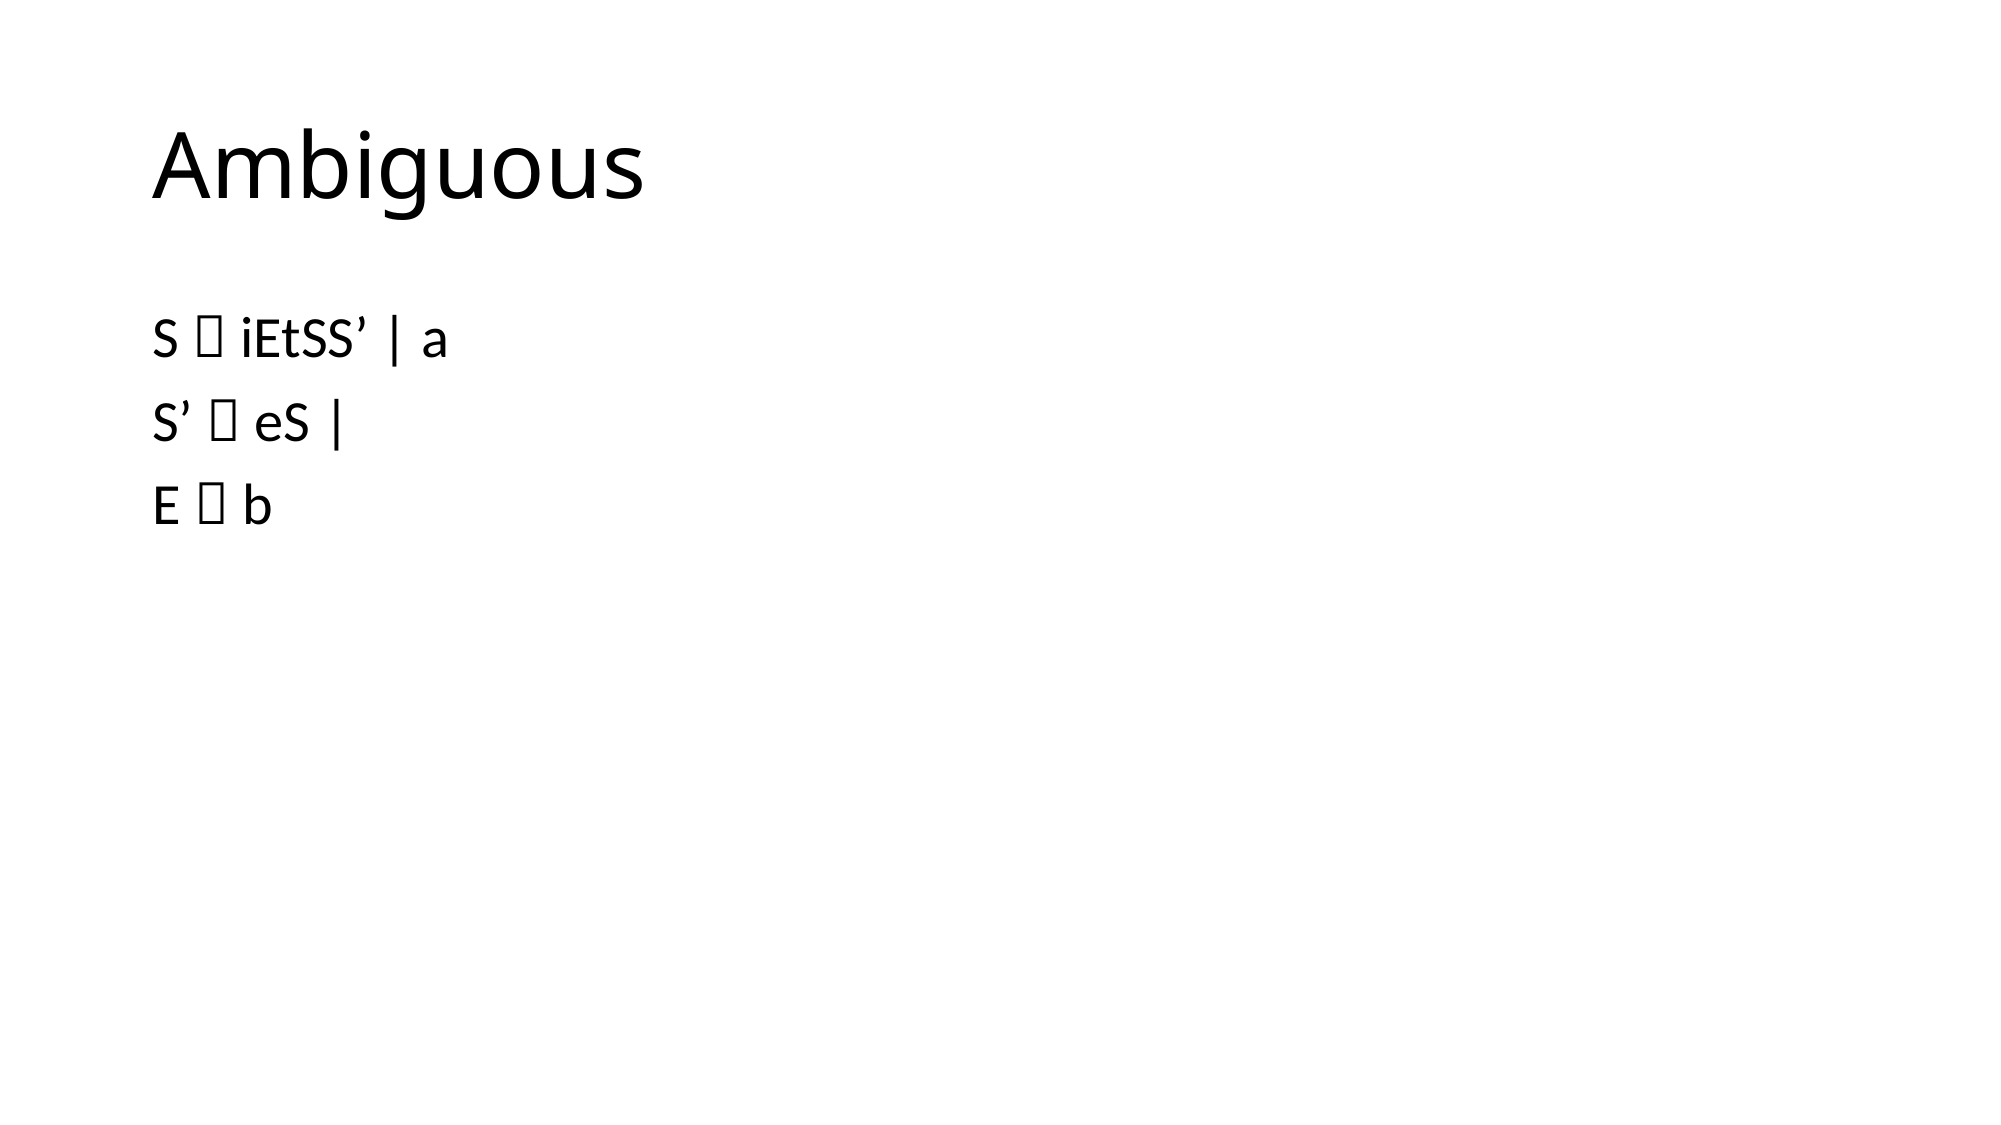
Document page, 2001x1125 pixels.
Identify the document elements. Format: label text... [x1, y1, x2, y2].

title Ambiguous [137, 59, 1863, 278]
